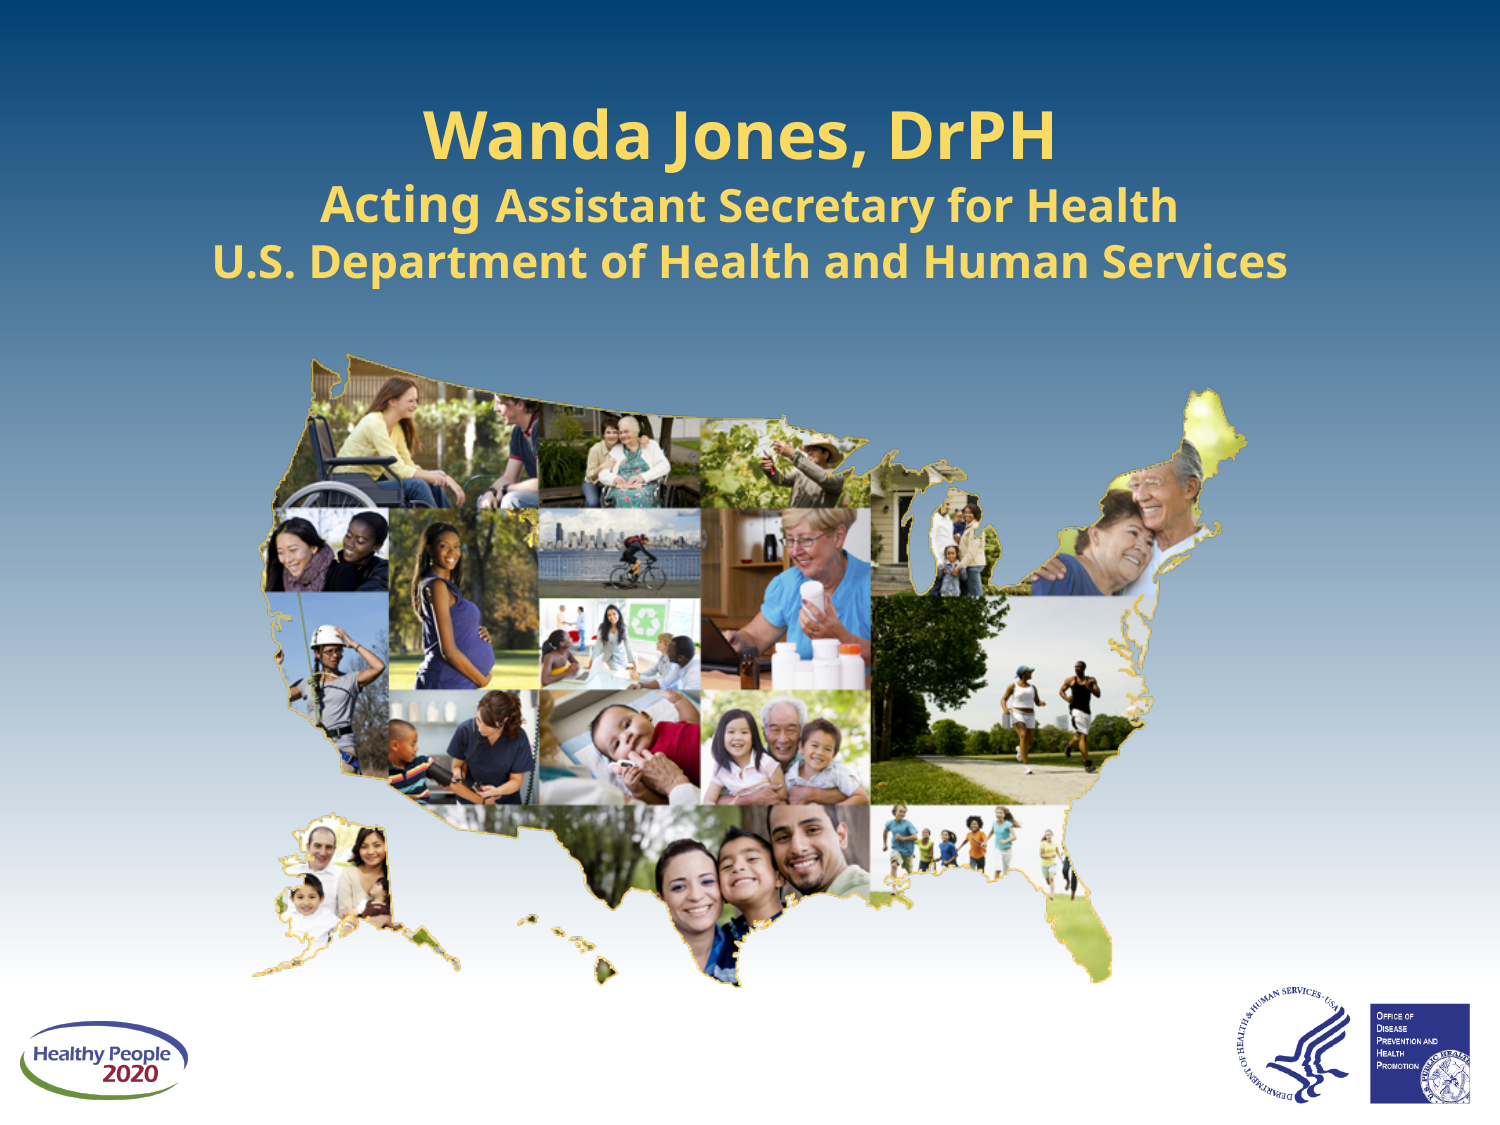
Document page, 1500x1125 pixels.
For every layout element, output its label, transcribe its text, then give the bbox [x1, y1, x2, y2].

title Wanda Jones, DrPH Acting Assistant Secretary for Health U.S. Department of Health and Human Services [0, 37, 1500, 350]
picture [251, 354, 1480, 1110]
picture [20, 1021, 188, 1100]
